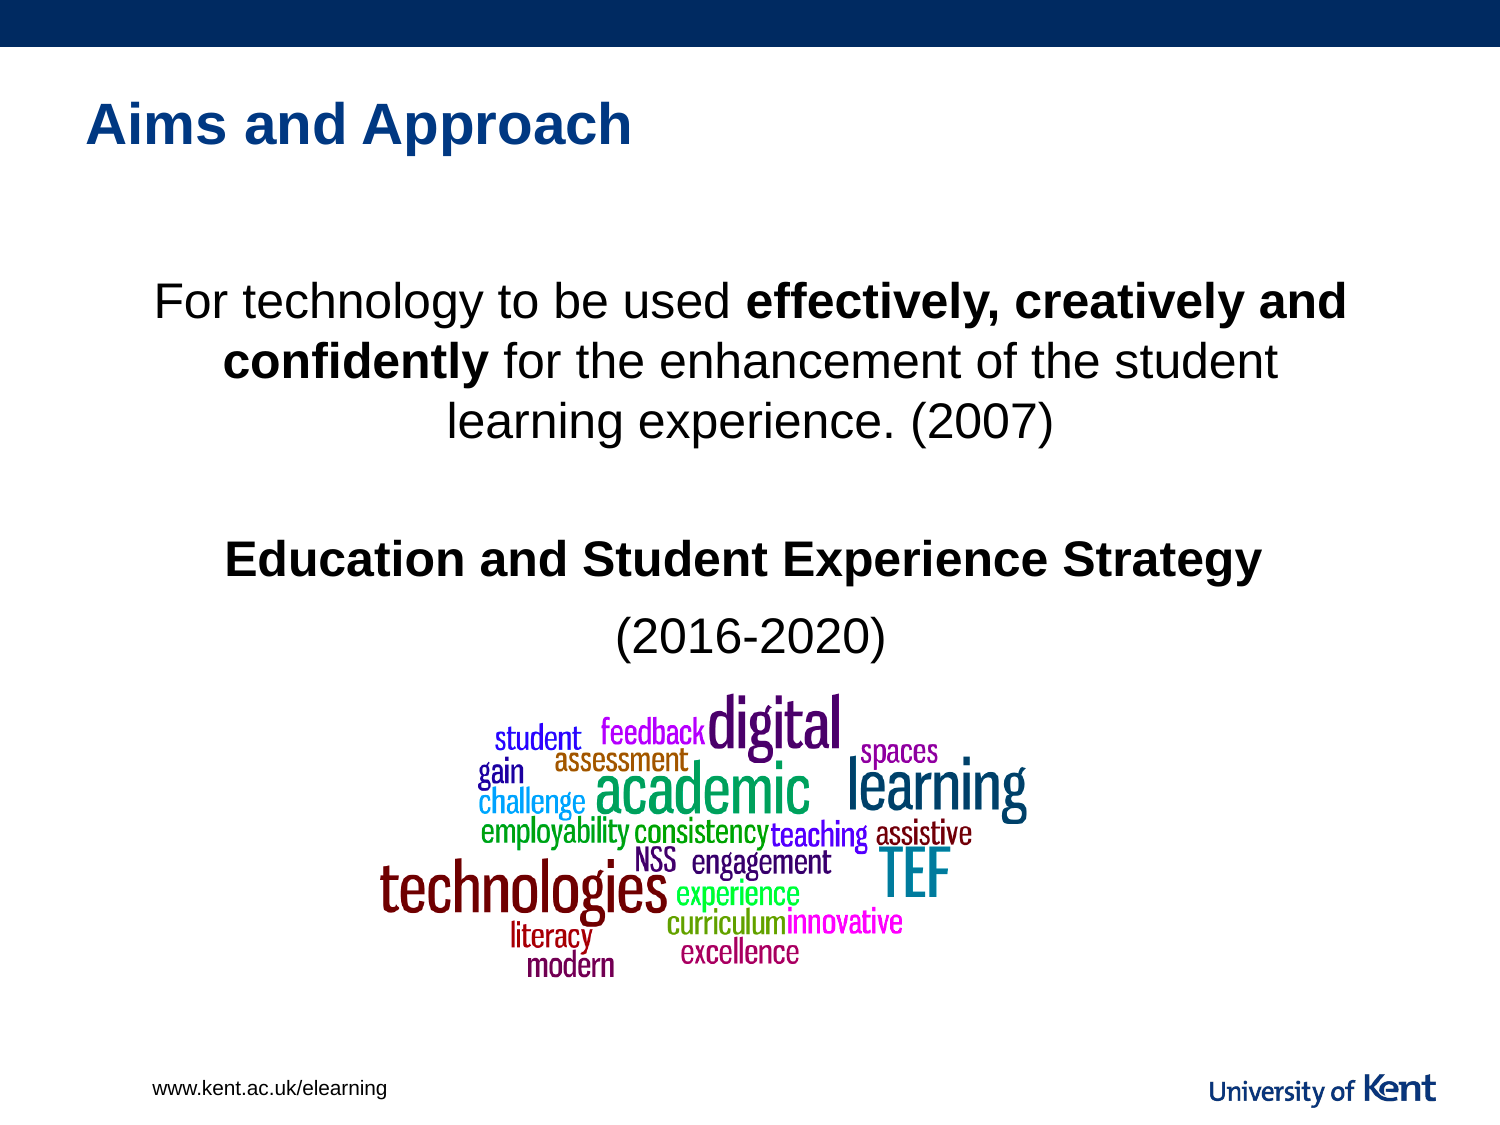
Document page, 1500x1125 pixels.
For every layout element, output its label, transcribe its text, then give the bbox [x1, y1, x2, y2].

title Aims and Approach [70, 73, 1431, 168]
picture [372, 689, 1034, 985]
footer www.kent.ac.uk/elearning [137, 1067, 1132, 1112]
list For technology to be used effectively, creatively and confidently for the enhancement of the student learning experience. (2007) Education and Student Experience Strategy (2016-2020) [137, 204, 1365, 1032]
picture [1210, 1074, 1436, 1108]
